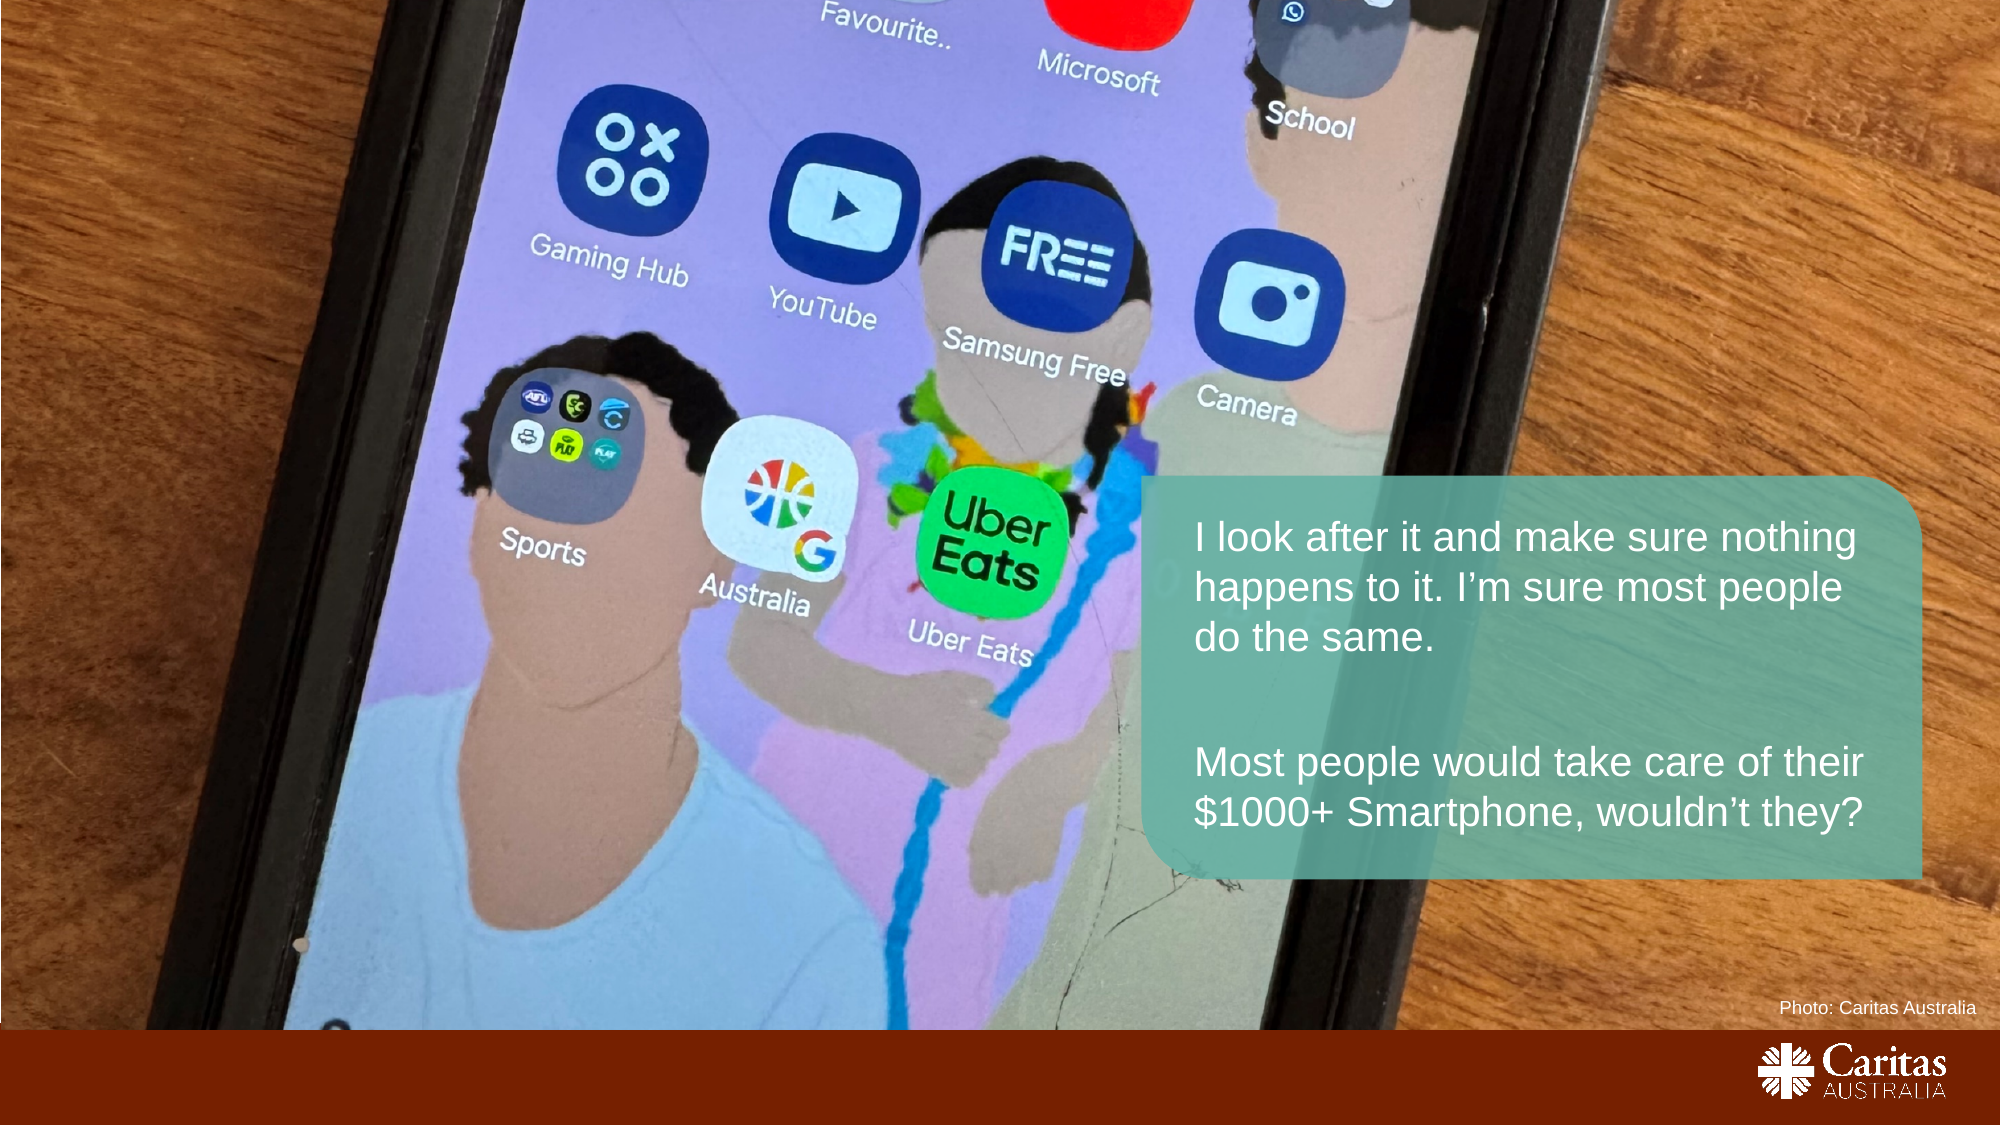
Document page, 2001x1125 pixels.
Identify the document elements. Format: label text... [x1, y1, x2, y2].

text_box [1516, 474, 1924, 881]
picture [3, 0, 1998, 1125]
picture [1758, 1043, 1946, 1099]
list Photo: Caritas Australia [1516, 991, 1992, 1032]
list I look after it and make sure nothing happens to it. I’m sure most people do the same. Most people would take care of their $1000+ Smartphone, wouldn’t they? [1516, 502, 1885, 853]
